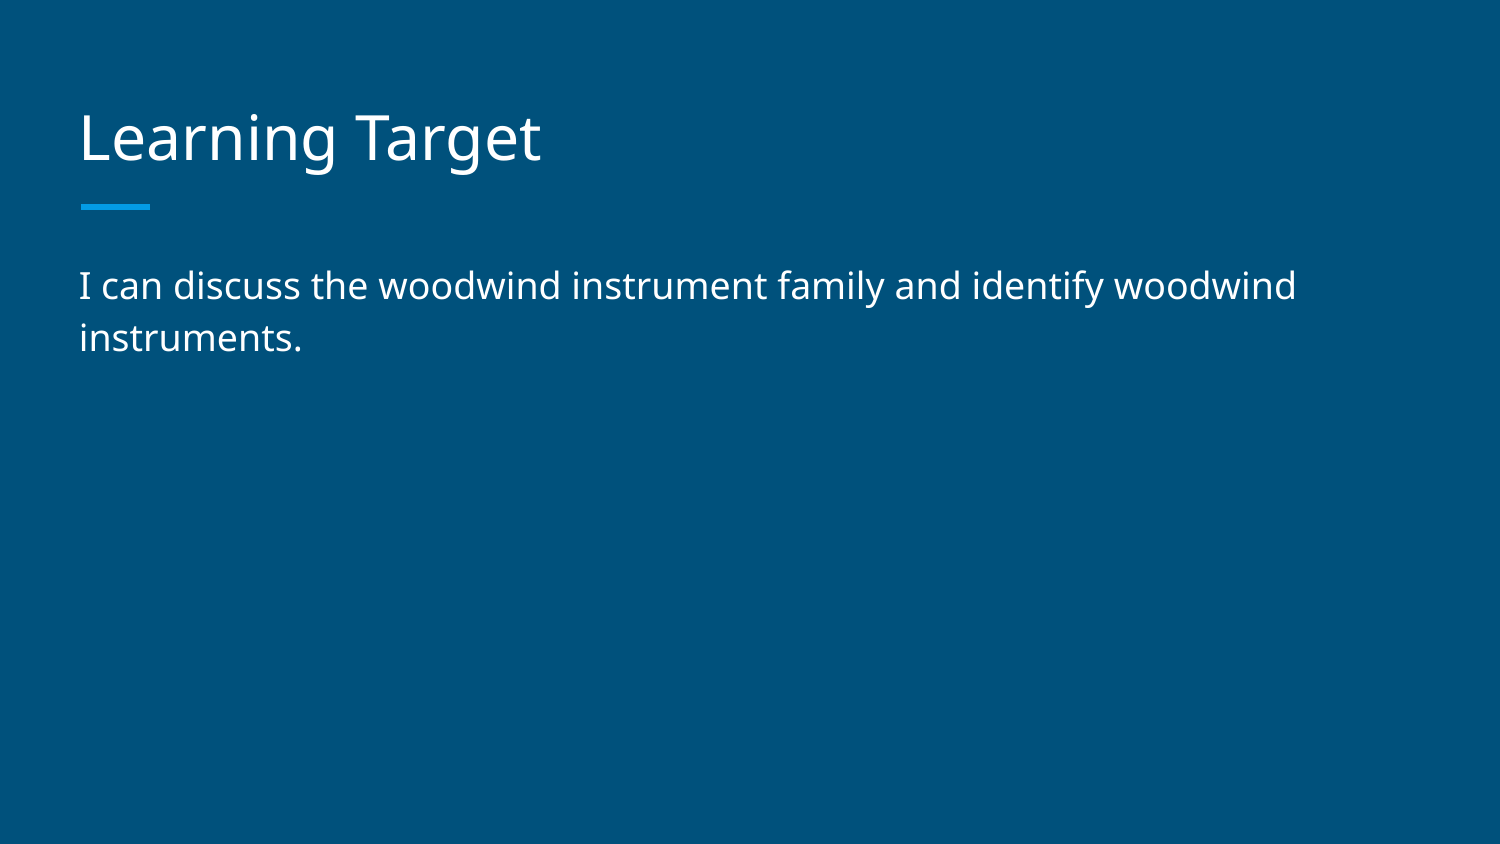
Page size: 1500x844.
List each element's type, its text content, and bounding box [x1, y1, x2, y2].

list I can discuss the woodwind instrument family and identify woodwind instruments. [63, 240, 1437, 746]
title Learning Target [63, 75, 1437, 188]
